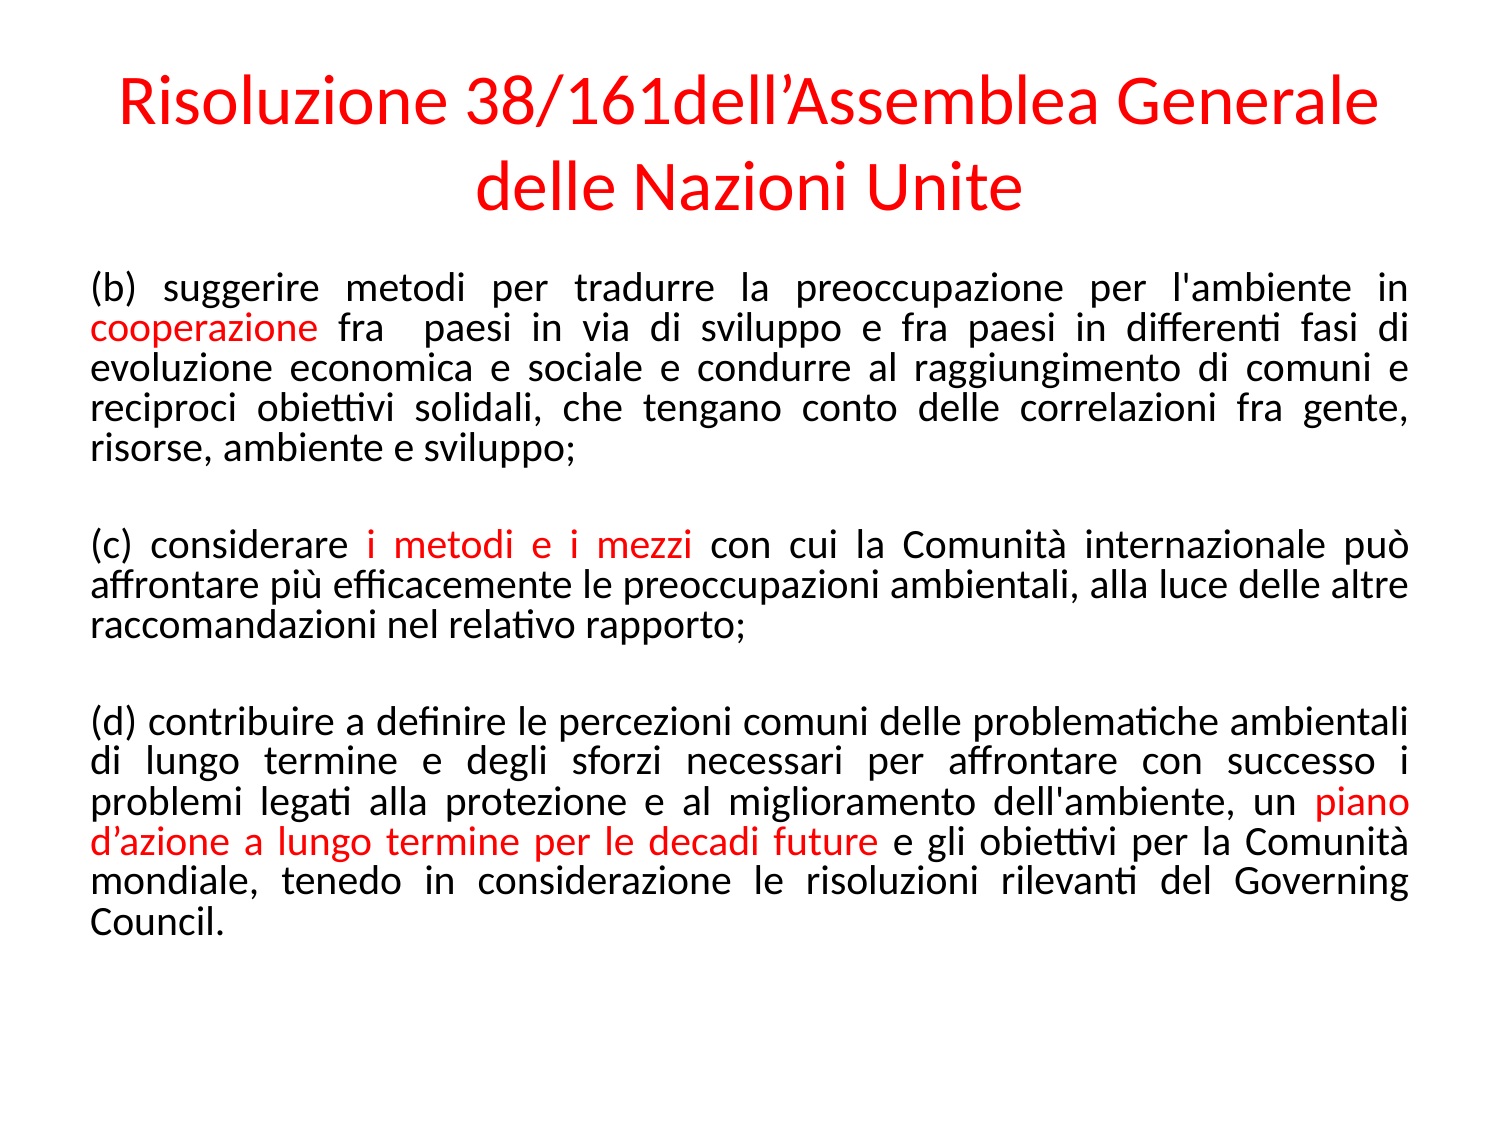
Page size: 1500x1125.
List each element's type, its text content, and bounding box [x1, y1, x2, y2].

title Risoluzione 38/161dell’Assemblea Generale delle Nazioni Unite [75, 45, 1425, 233]
list (b) suggerire metodi per tradurre la preoccupazione per l'ambiente in cooperazione fra paesi in via di sviluppo e fra paesi in differenti fasi di evoluzione economica e sociale e condurre al raggiungimento di comuni e reciproci obiettivi solidali, che tengano conto delle correlazioni fra gente, risorse, ambiente e sviluppo; (c) considerare i metodi e i mezzi con cui la Comunità internazionale può affrontare più efficacemente le preoccupazioni ambientali, alla luce delle altre raccomandazioni nel relativo rapporto; (d) contribuire a definire le percezioni comuni delle problematiche ambientali di lungo termine e degli sforzi necessari per affrontare con successo i problemi legati alla protezione e al miglioramento dell'ambiente, un piano d’azione a lungo termine per le decadi future e gli obiettivi per la Comunità mondiale, tenedo in considerazione le risoluzioni rilevanti del Governing Council. [75, 262, 1425, 1005]
